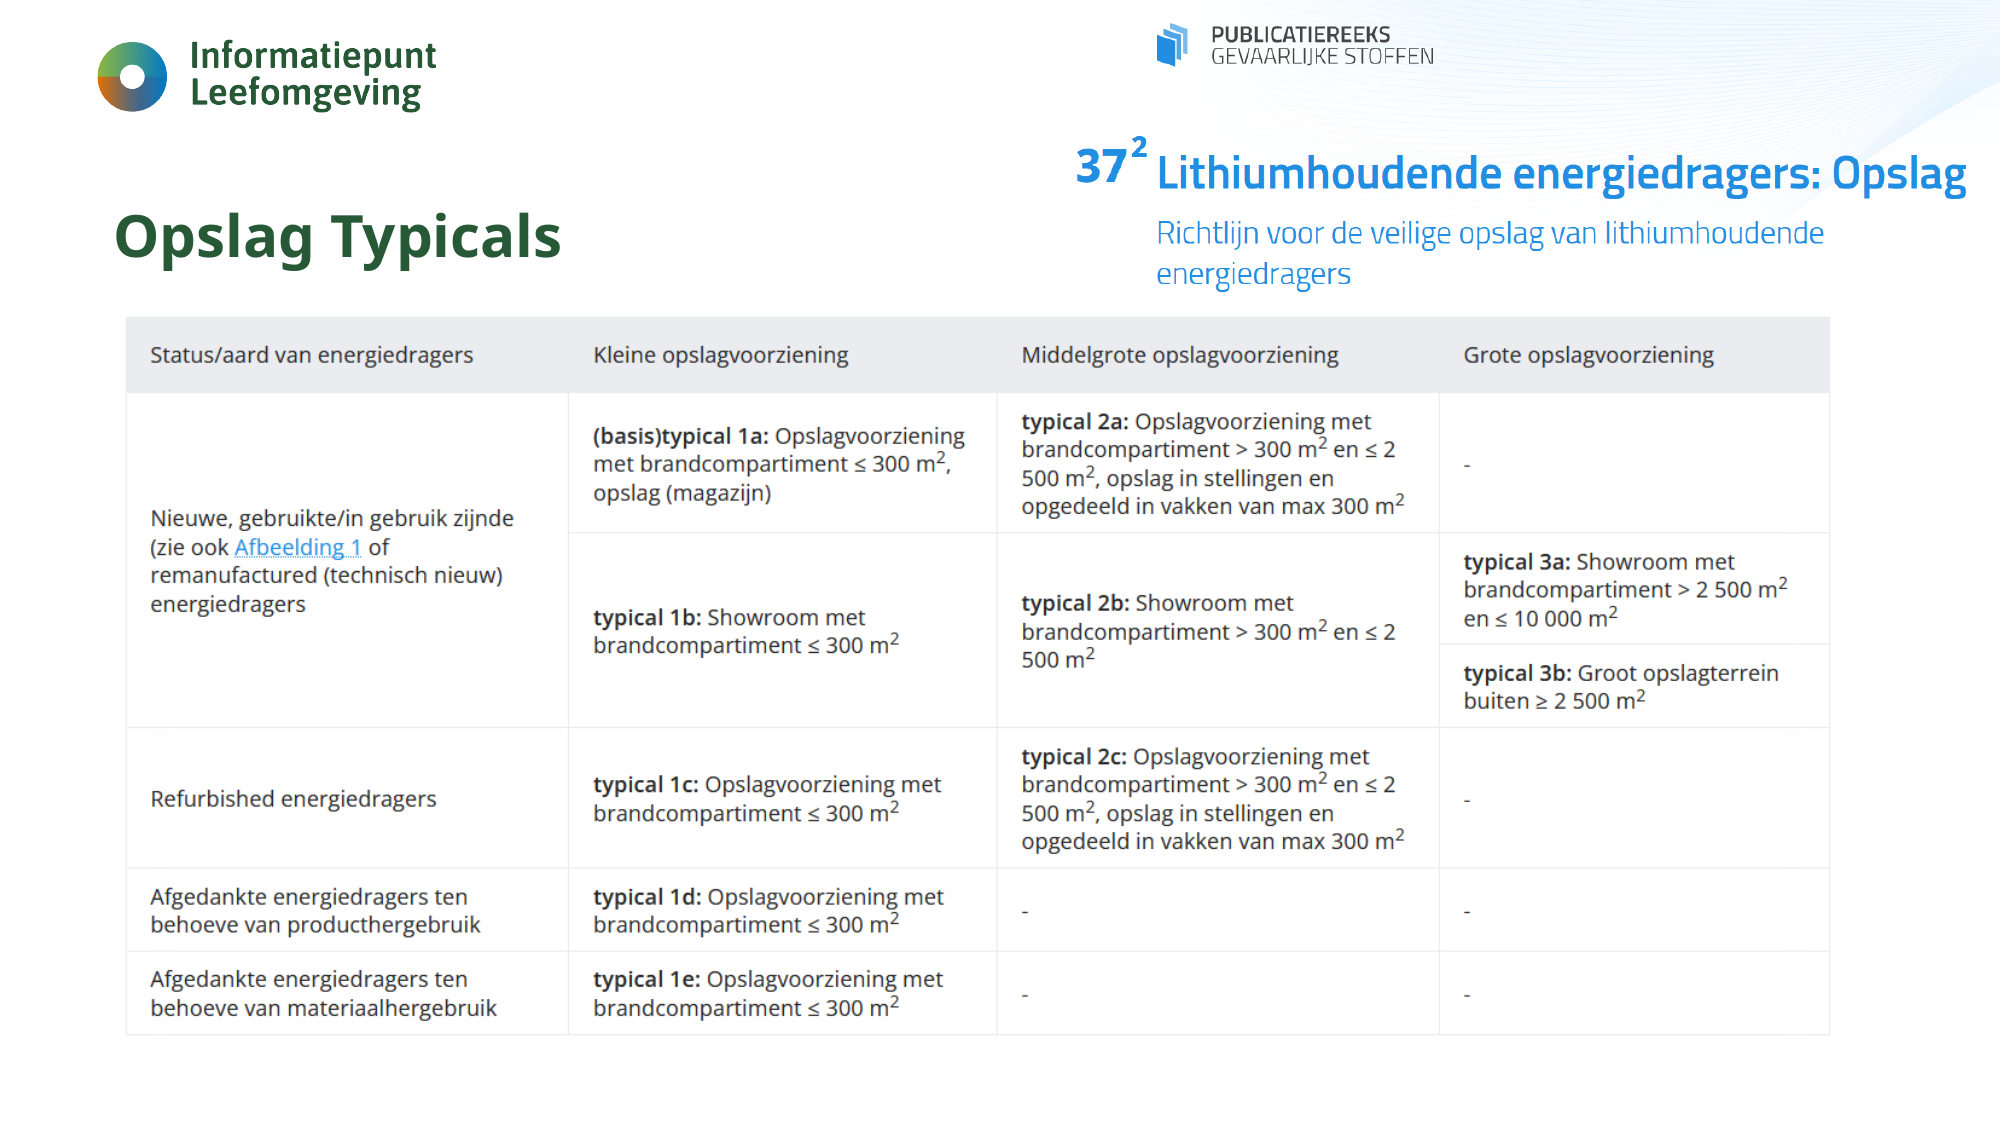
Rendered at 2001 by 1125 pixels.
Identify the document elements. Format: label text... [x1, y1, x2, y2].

title Opslag Typicals [98, 191, 1053, 301]
picture [115, 0, 2000, 1056]
picture [68, 11, 513, 142]
